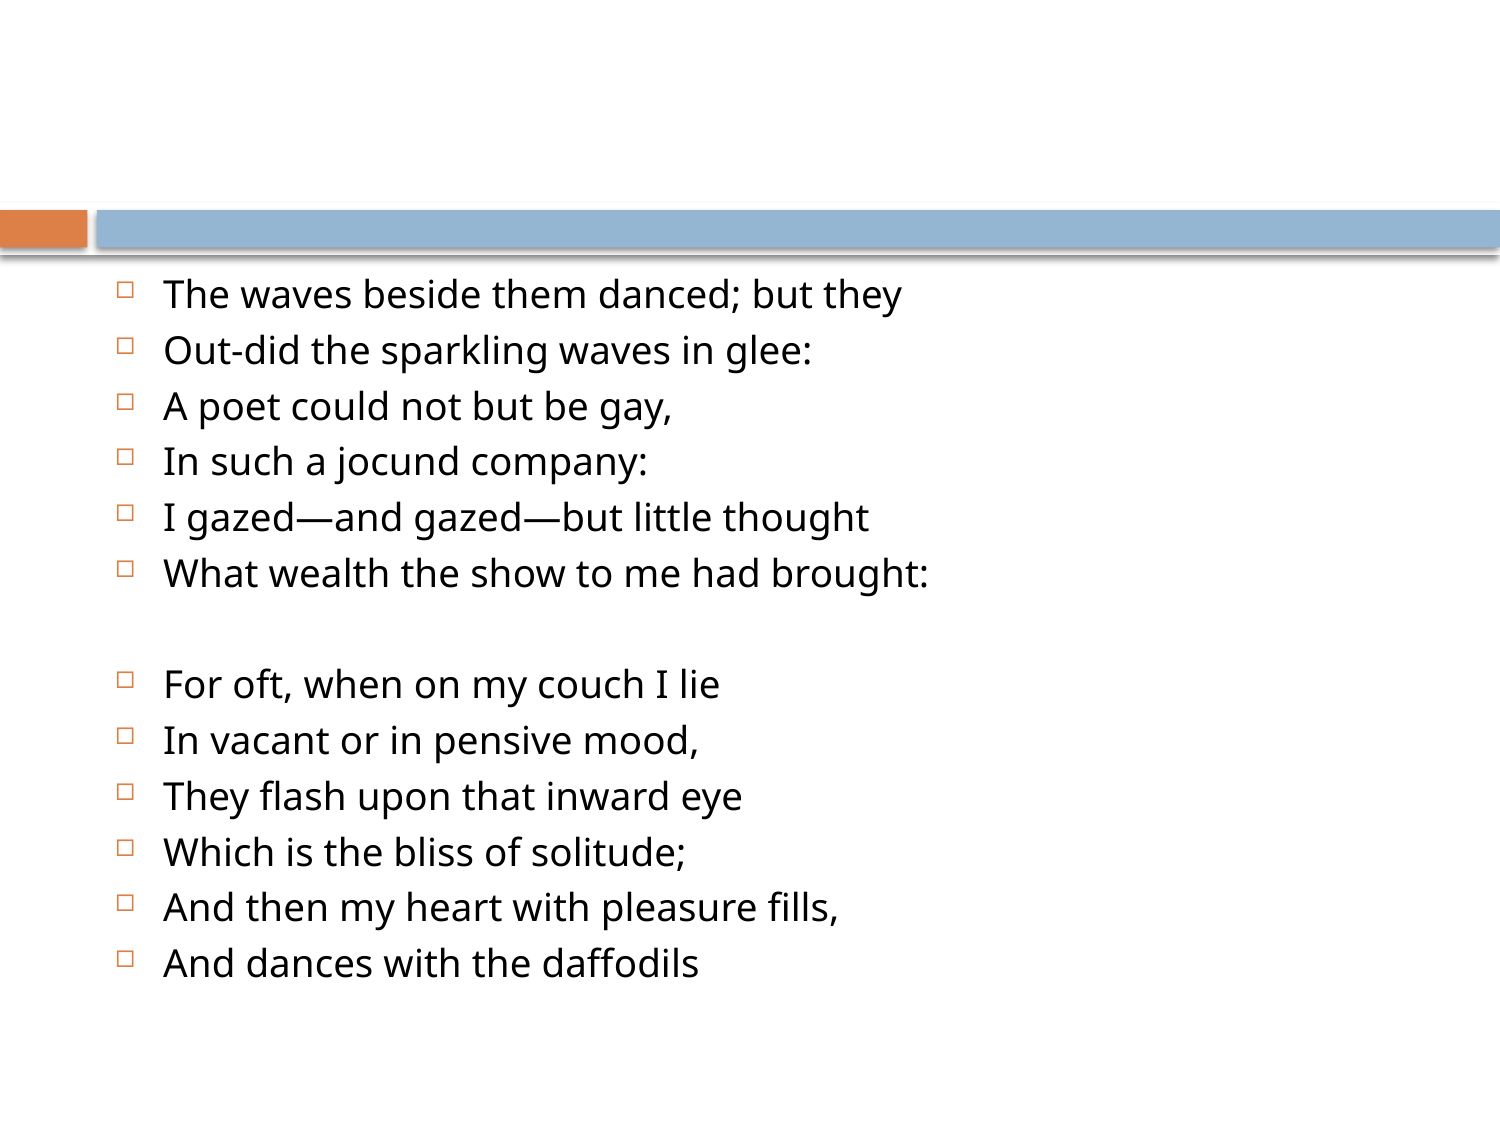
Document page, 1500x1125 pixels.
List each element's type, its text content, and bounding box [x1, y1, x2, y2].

list The waves beside them danced; but they Out-did the sparkling waves in glee: A poet could not but be gay, In such a jocund company: I gazed—and gazed—but little thought What wealth the show to me had brought: For oft, when on my couch I lie In vacant or in pensive mood, They flash upon that inward eye Which is the bliss of solitude; And then my heart with pleasure fills, And dances with the daffodils [100, 262, 1438, 1000]
